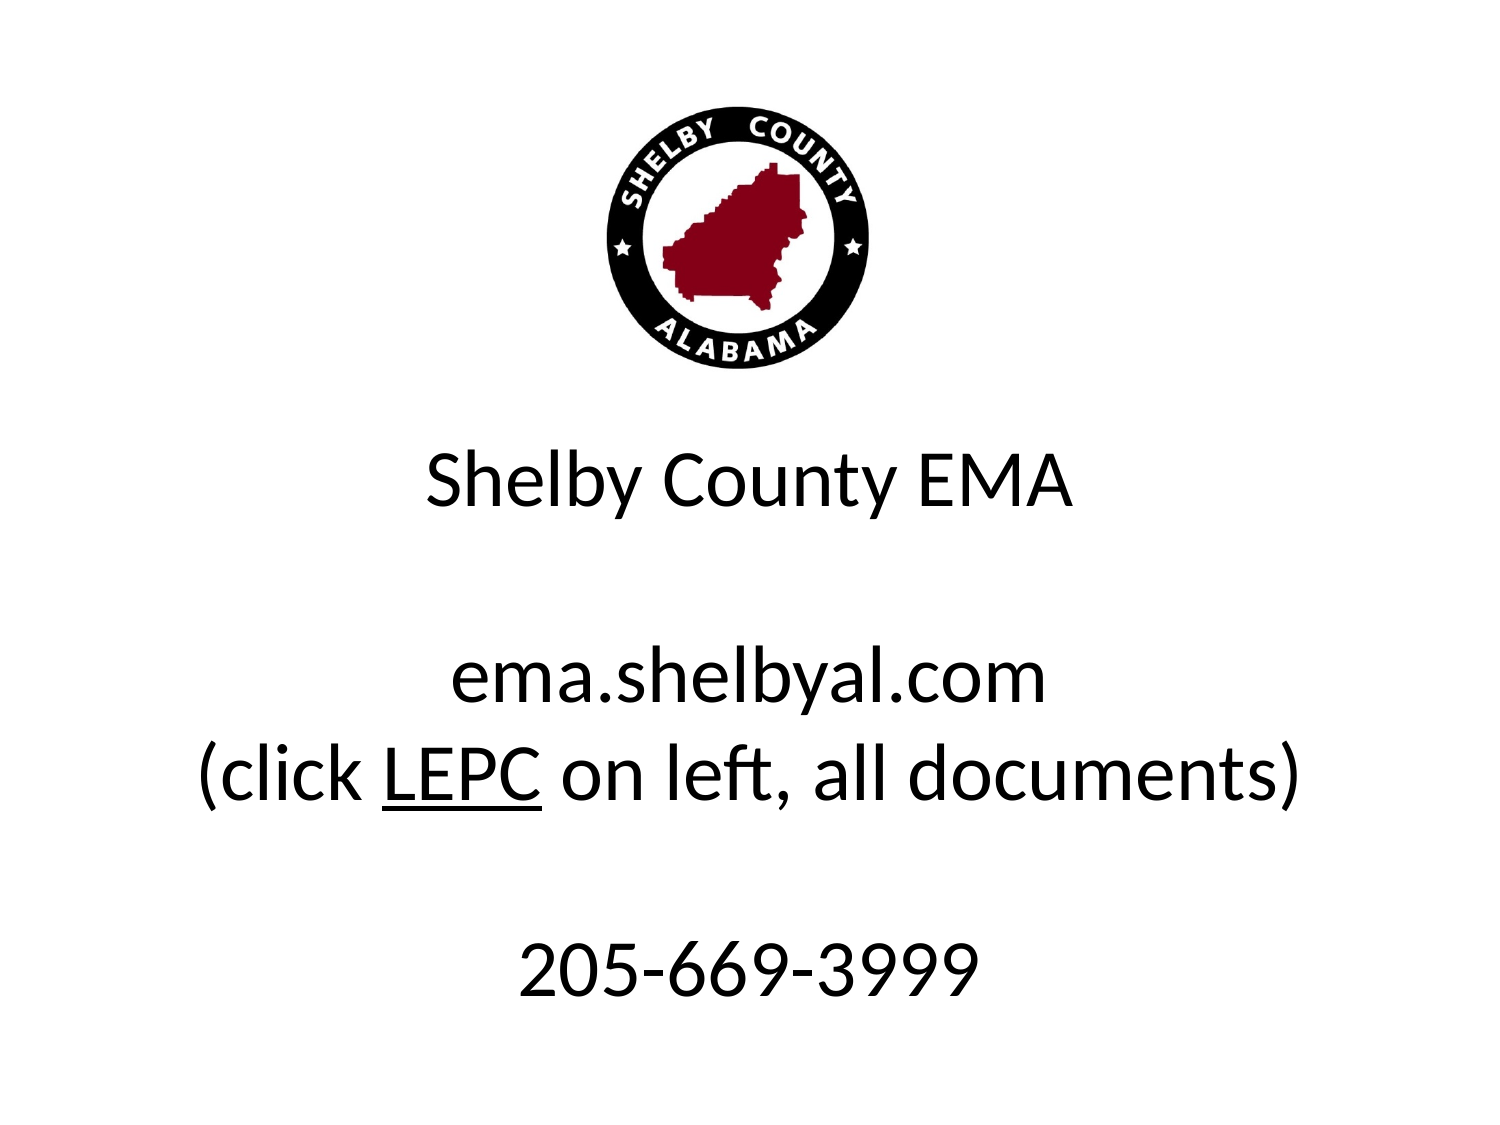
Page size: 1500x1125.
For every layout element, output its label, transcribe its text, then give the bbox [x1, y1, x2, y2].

picture [587, 87, 888, 388]
title Shelby County EMA ema.shelbyal.com (click LEPC on left, all documents) 205-669-3999 [112, 412, 1388, 1025]
